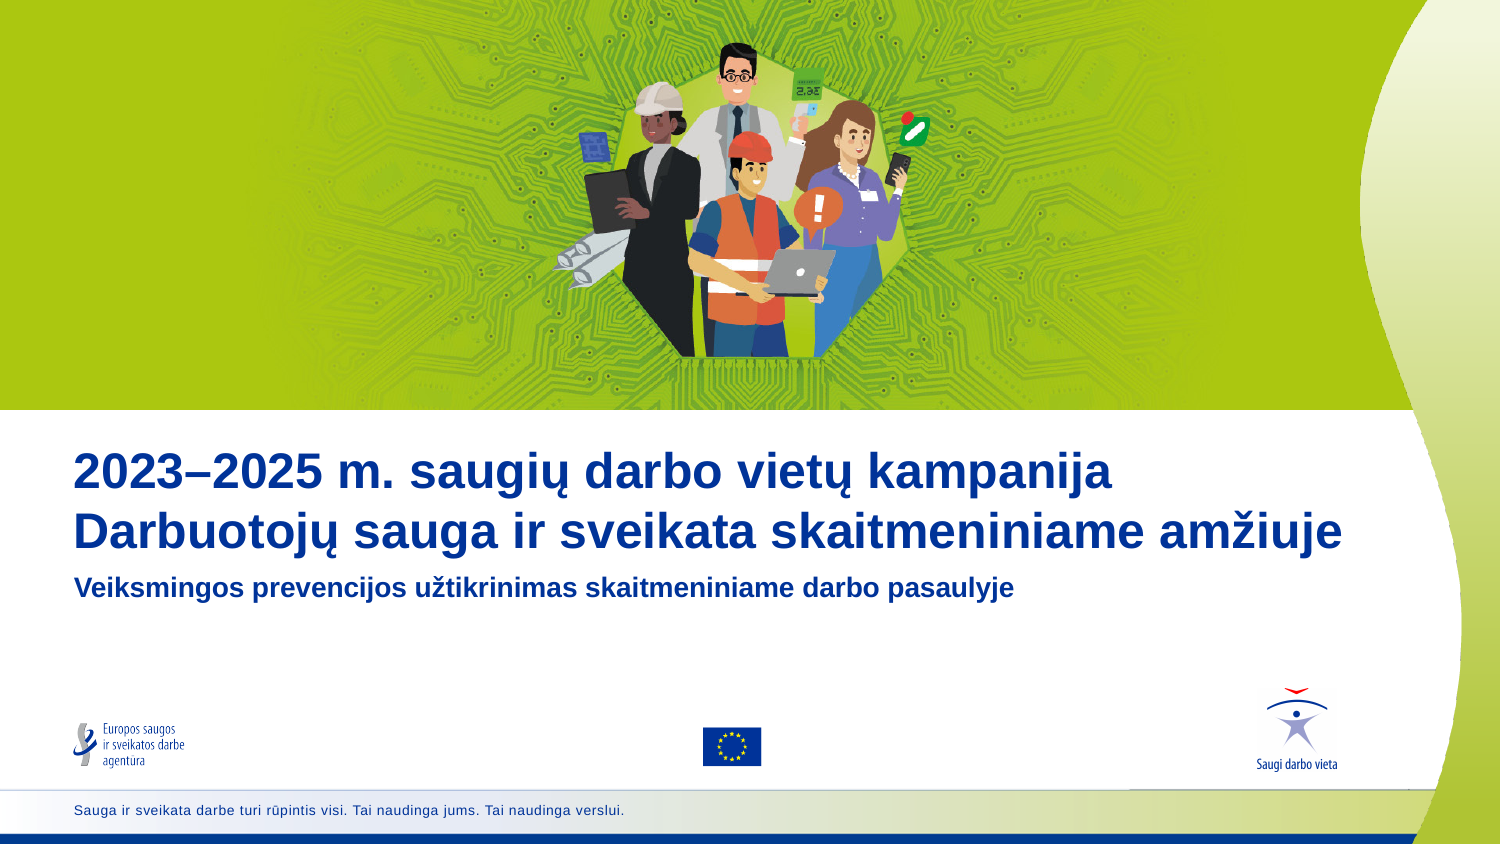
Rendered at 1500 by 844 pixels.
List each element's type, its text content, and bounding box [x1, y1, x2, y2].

picture [0, 0, 1500, 844]
subtitle Veiksmingos prevencijos užtikrinimas skaitmeniniame darbo pasaulyje [73, 569, 1329, 844]
title 2023–2025 m. saugių darbo vietų kampanija Darbuotojų sauga ir sveikata skaitmeniniame amžiuje [73, 438, 1459, 619]
